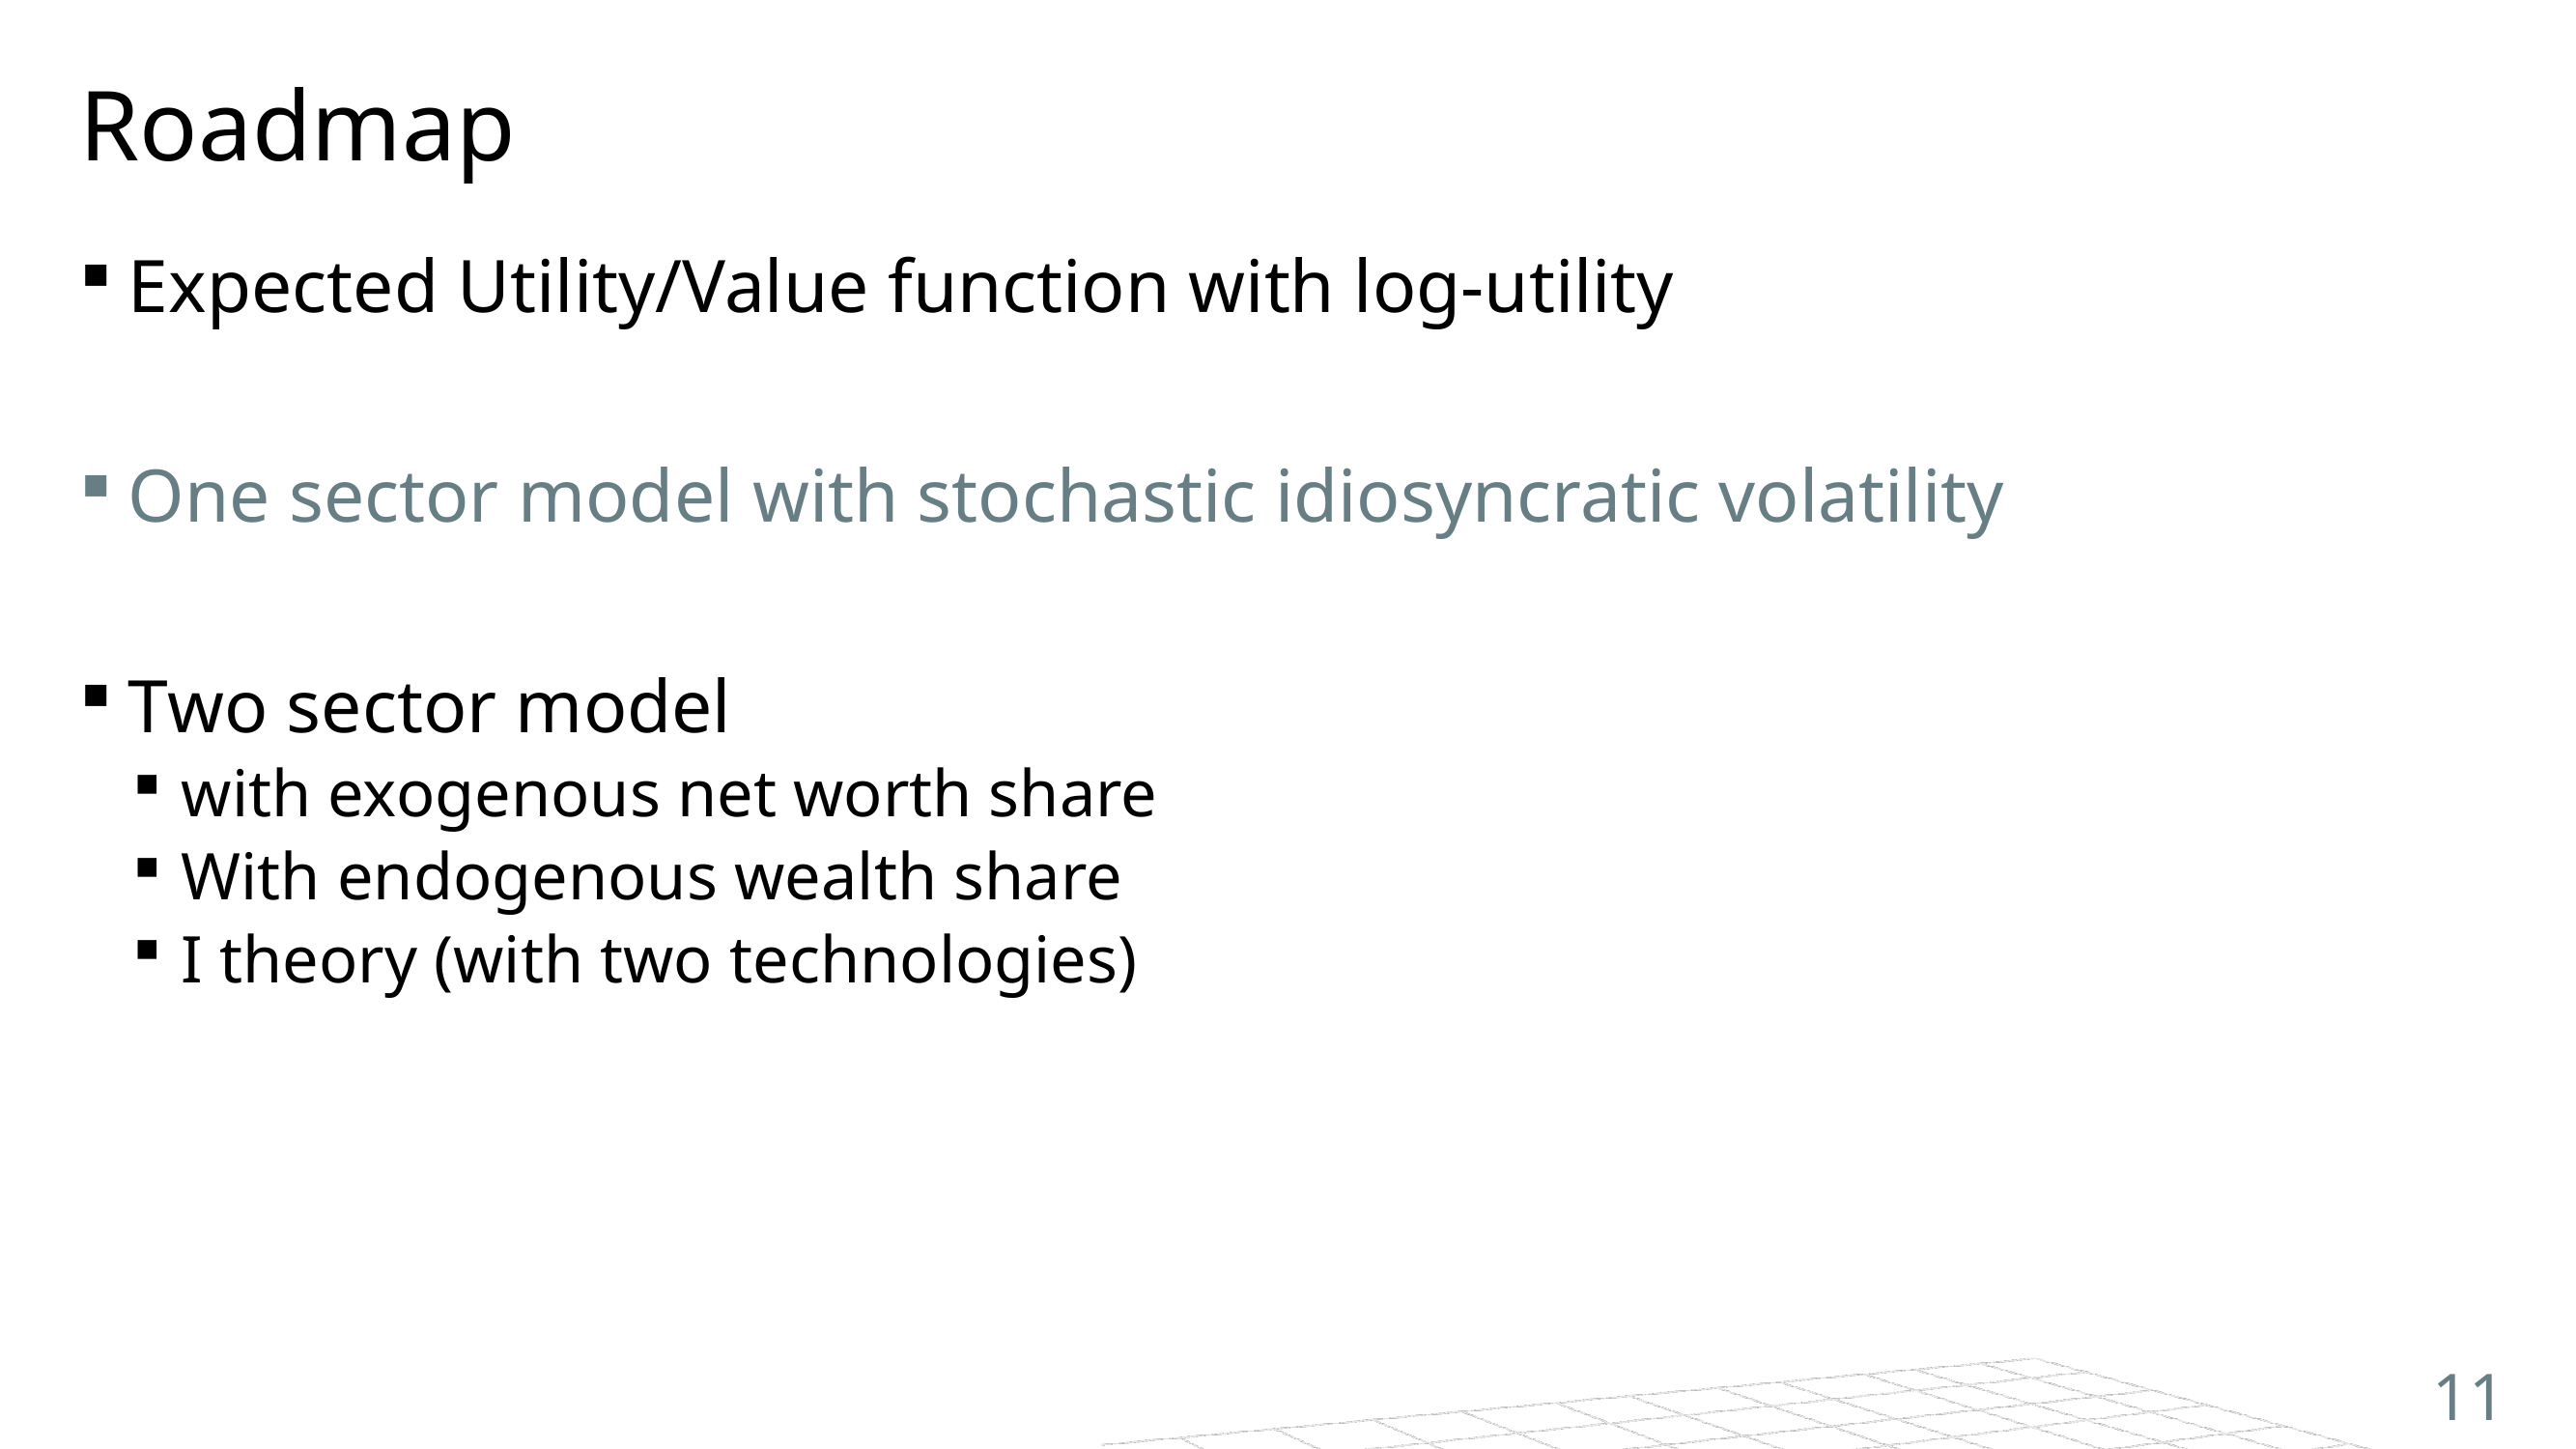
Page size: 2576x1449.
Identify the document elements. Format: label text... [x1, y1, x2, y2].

title Roadmap [65, 39, 2521, 220]
slide_number 11 [2364, 1356, 2521, 1444]
picture [1103, 1278, 2576, 1449]
